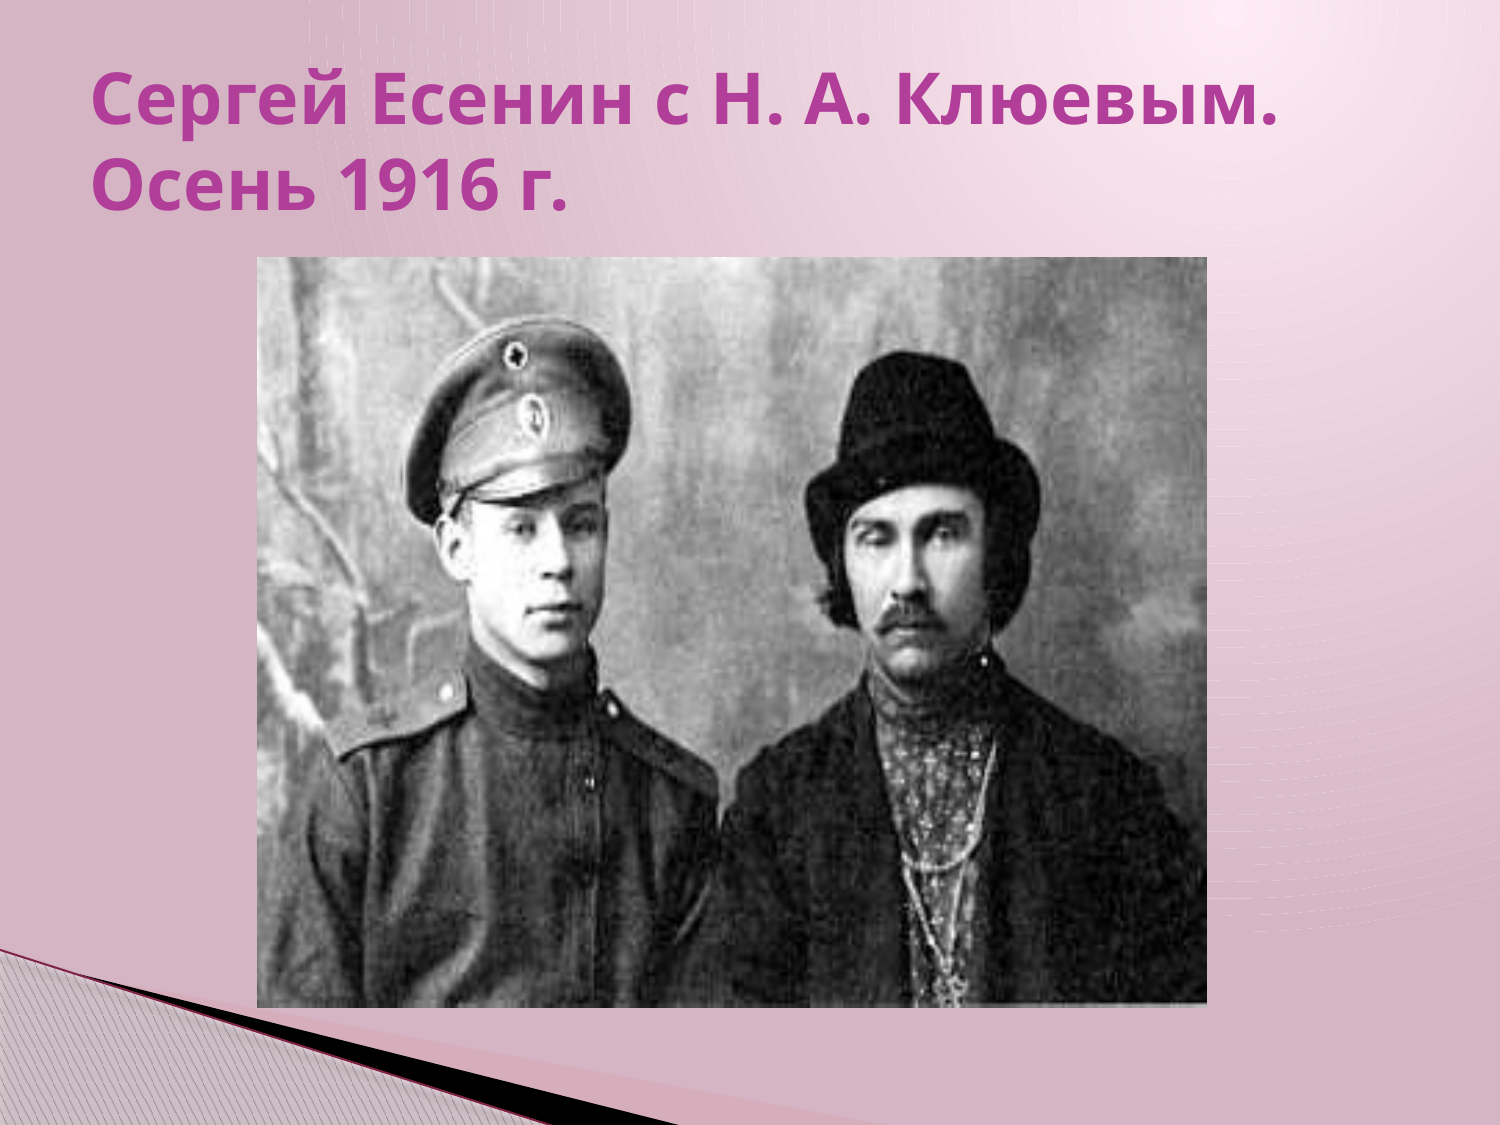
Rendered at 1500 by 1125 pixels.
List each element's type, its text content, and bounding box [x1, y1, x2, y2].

title Сергей Есенин с Н. А. Клюевым. Осень 1916 г. [75, 45, 1425, 233]
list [256, 257, 1208, 1008]
